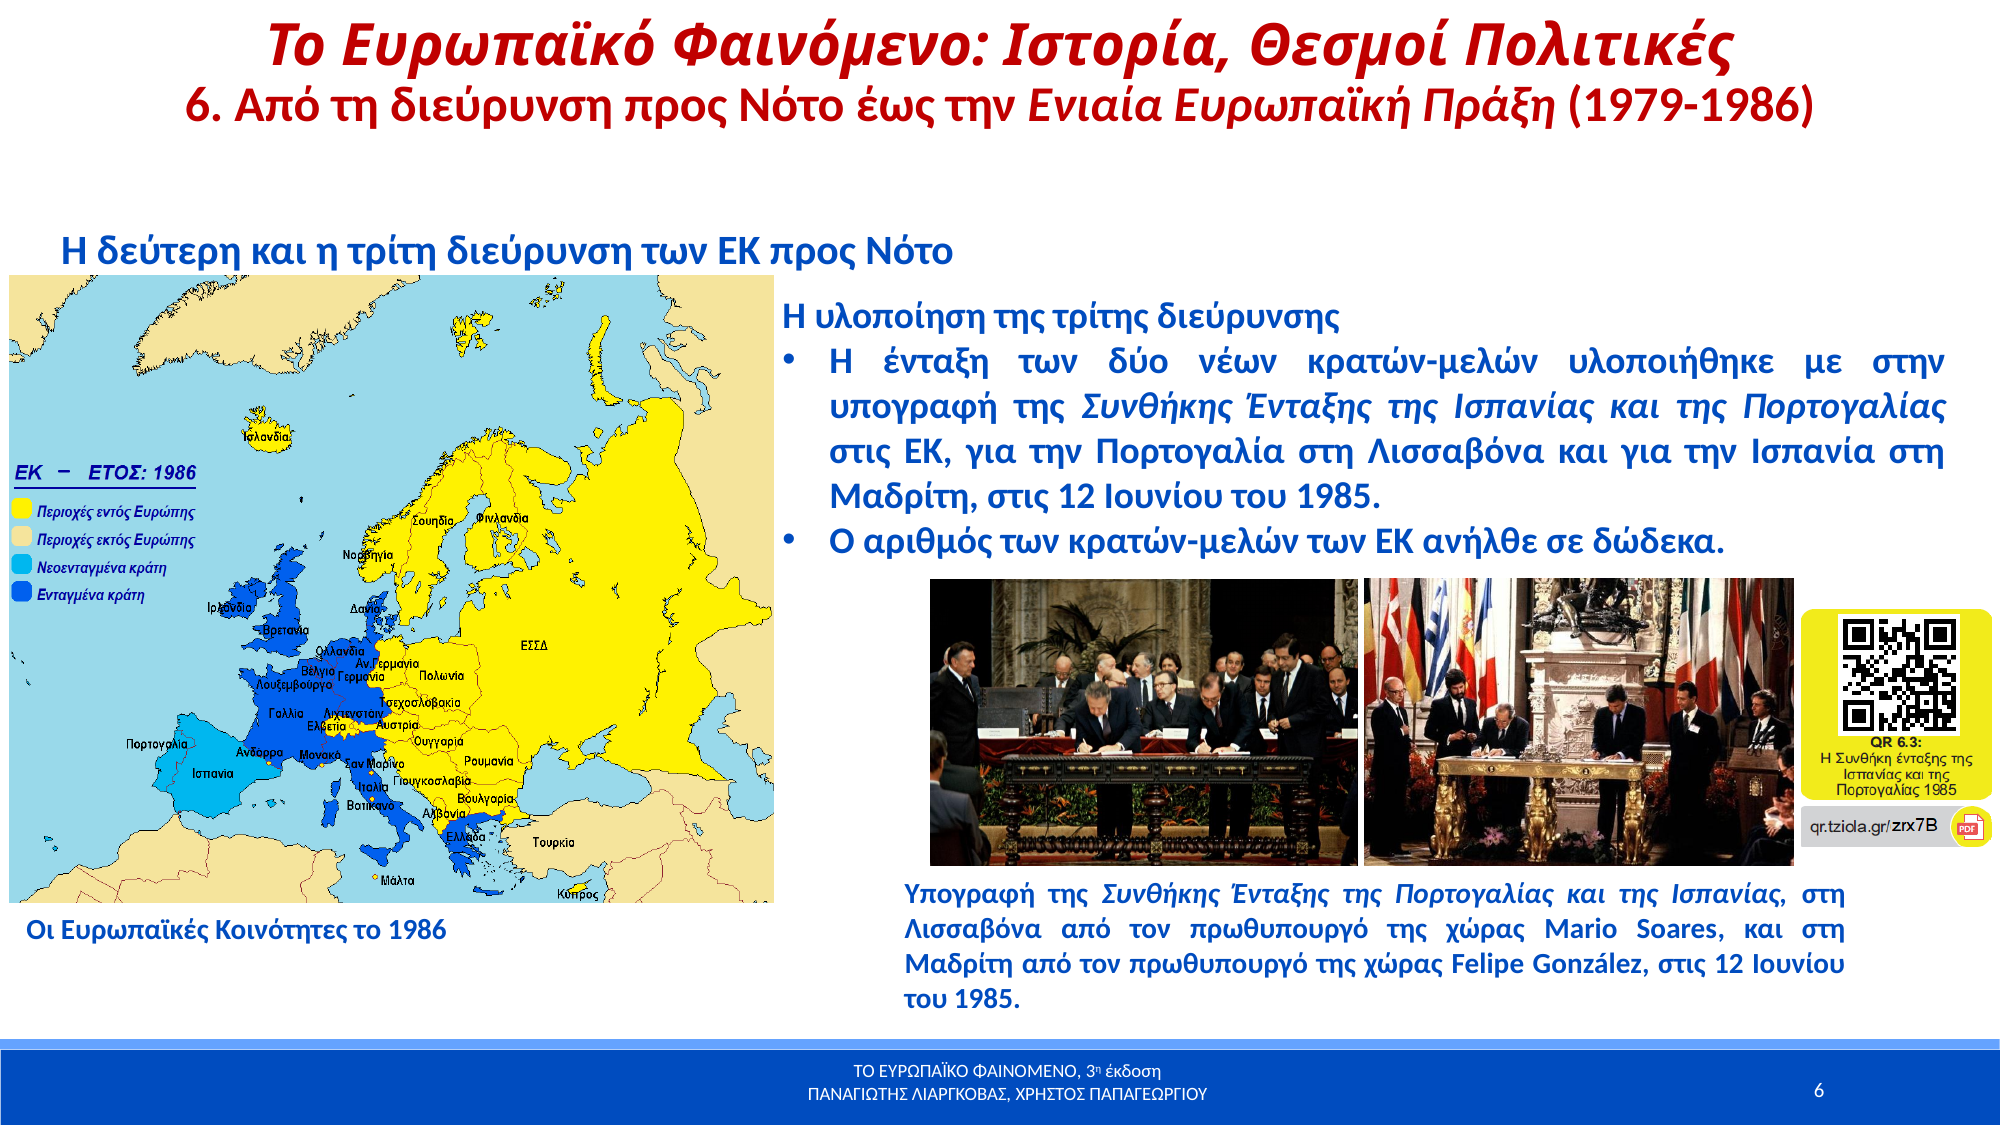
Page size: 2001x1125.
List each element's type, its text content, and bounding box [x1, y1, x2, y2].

text_box Η δεύτερη και η τρίτη διεύρυνση των ΕΚ προς Νότο [46, 215, 1959, 280]
text_box 6. Από τη διεύρυνση προς Νότο έως την Ενιαία Ευρωπαϊκή Πράξη (1979-1986) [0, 64, 2000, 140]
text_box Οι Ευρωπαϊκές Κοινότητες το 1986 [11, 910, 749, 954]
picture [1801, 608, 1993, 847]
picture [9, 274, 774, 903]
slide_number 6 [1623, 1059, 1840, 1120]
text_box Υπογραφή της Συνθήκης Ένταξης της Πορτογαλίας και της Ισπανίας, στη Λισσαβόνα από τον πρωθυπουργό της χώρας Mario Soares, και στη Μαδρίτη από τον πρωθυπουργό της χώρας Felipe González, στις 12 Ιουνίου του 1985. [889, 867, 1861, 1022]
picture [930, 579, 1359, 867]
picture [1363, 578, 1794, 867]
text_box Το Ευρωπαϊκό Φαινόμενο: Ιστορία, Θεσμοί Πολιτικές [0, 0, 2000, 64]
text_box Η υλοποίηση της τρίτης διεύρυνσης Η ένταξη των δύο νέων κρατών-μελών υλοποιήθηκε με στην υπογραφή της Συνθήκης Ένταξης της Ισπανίας και της Πορτογαλίας στις ΕΚ, για την Πορτογαλία στη Λισσαβόνα και για την Ισπανία στη Μαδρίτη, στις 12 Ιουνίου του 1985. Ο αριθμός των κρατών-μελών των ΕΚ ανήλθε σε δώδεκα. [782, 283, 1962, 569]
